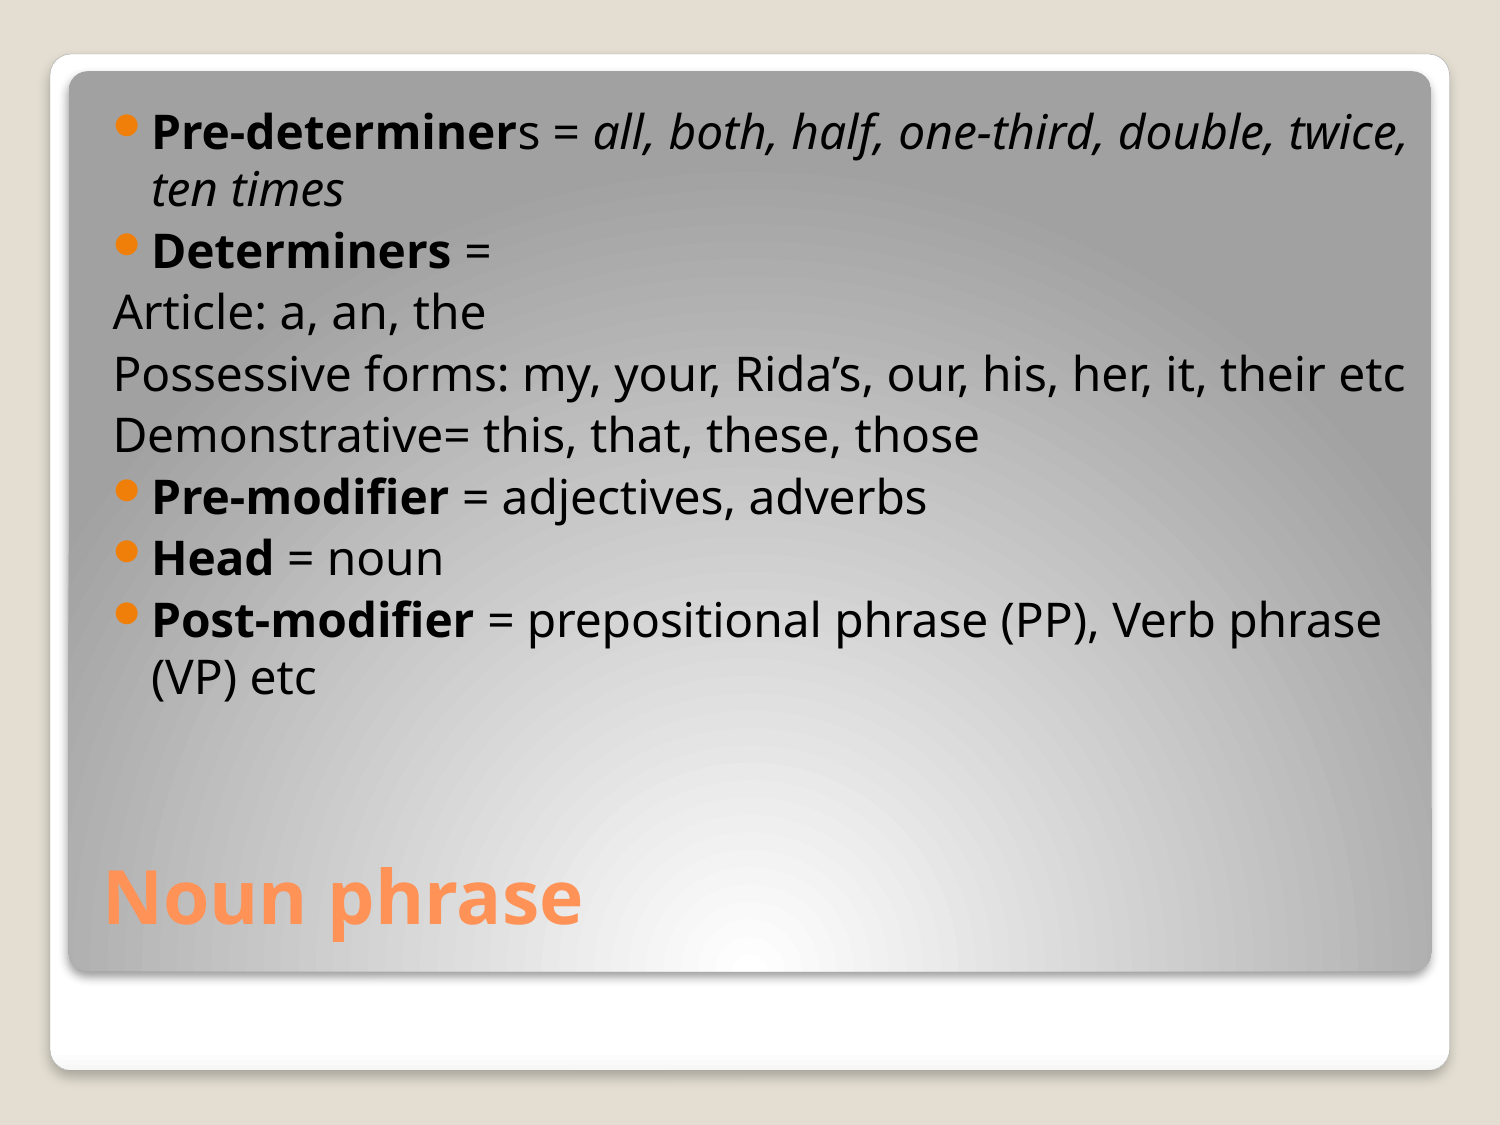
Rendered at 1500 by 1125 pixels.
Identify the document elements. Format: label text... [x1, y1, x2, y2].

title Noun phrase [87, 774, 1430, 948]
list Pre-determiners = all, both, half, one-third, double, twice, ten times Determiners = Article: a, an, the Possessive forms: my, your, Rida’s, our, his, her, it, their etc Demonstrative= this, that, these, those Pre-modifier = adjectives, adverbs Head = noun Post-modifier = prepositional phrase (PP), Verb phrase (VP) etc [82, 86, 1425, 774]
